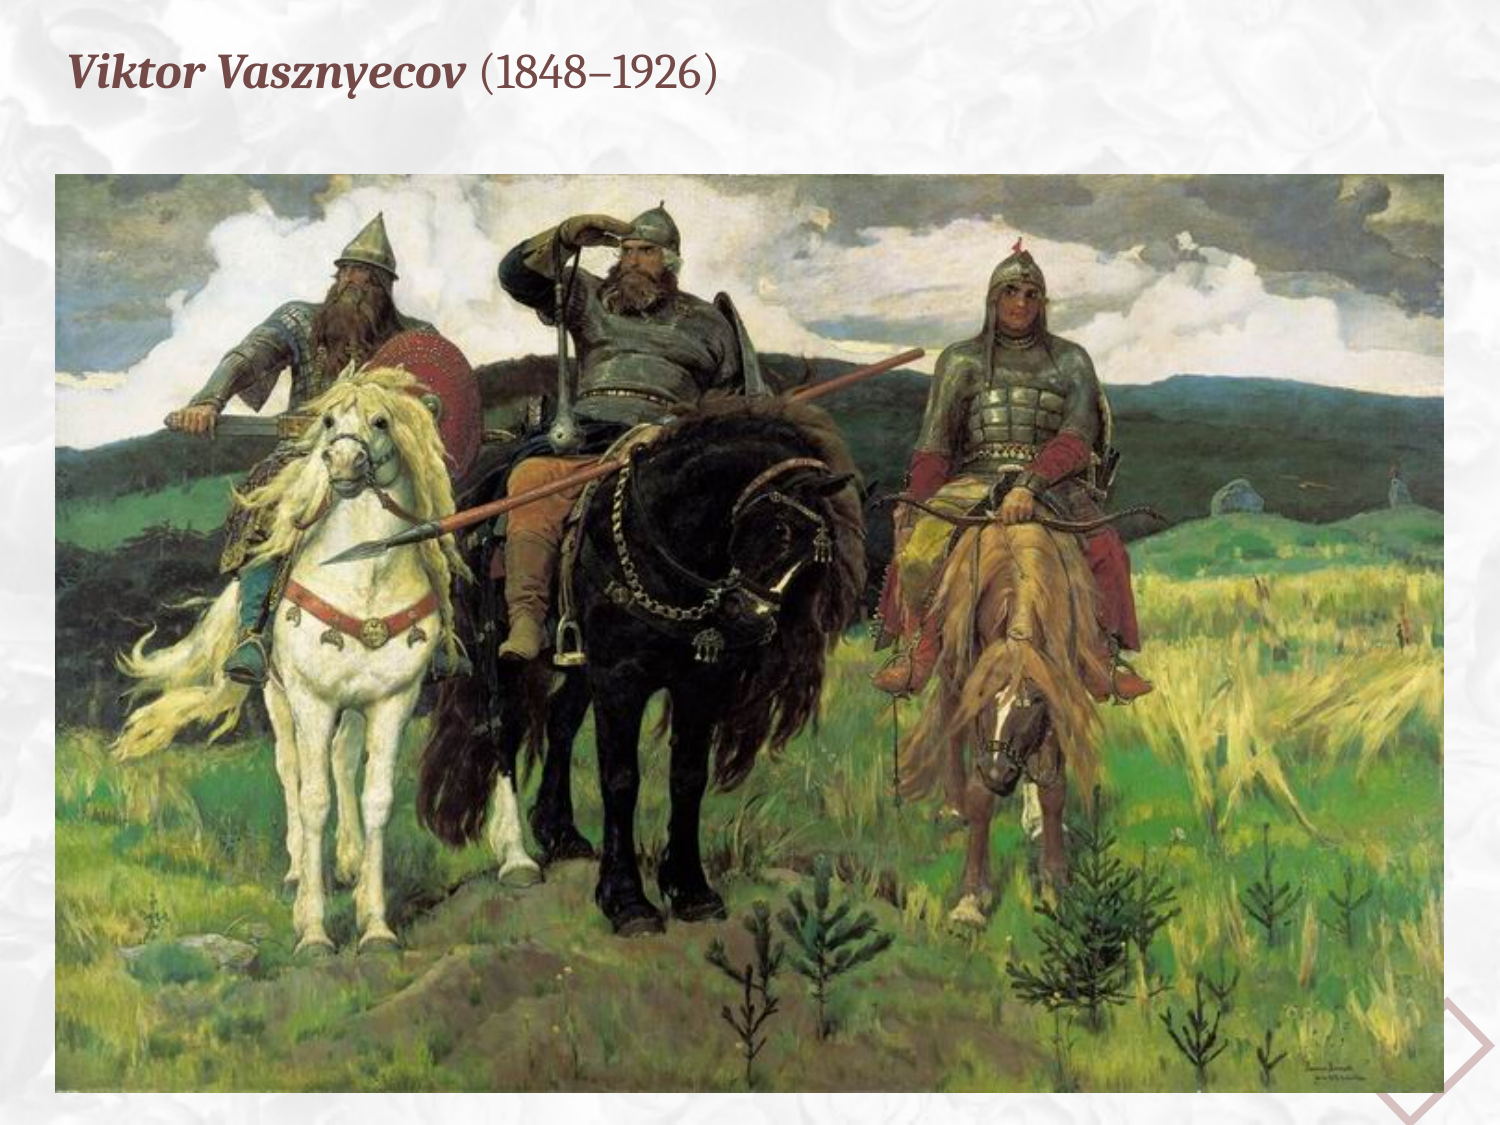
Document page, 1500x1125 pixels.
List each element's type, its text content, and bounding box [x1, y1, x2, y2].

picture [55, 174, 1445, 1093]
text_box Viktor Vasznyecov (1848–1926) [51, 30, 809, 106]
